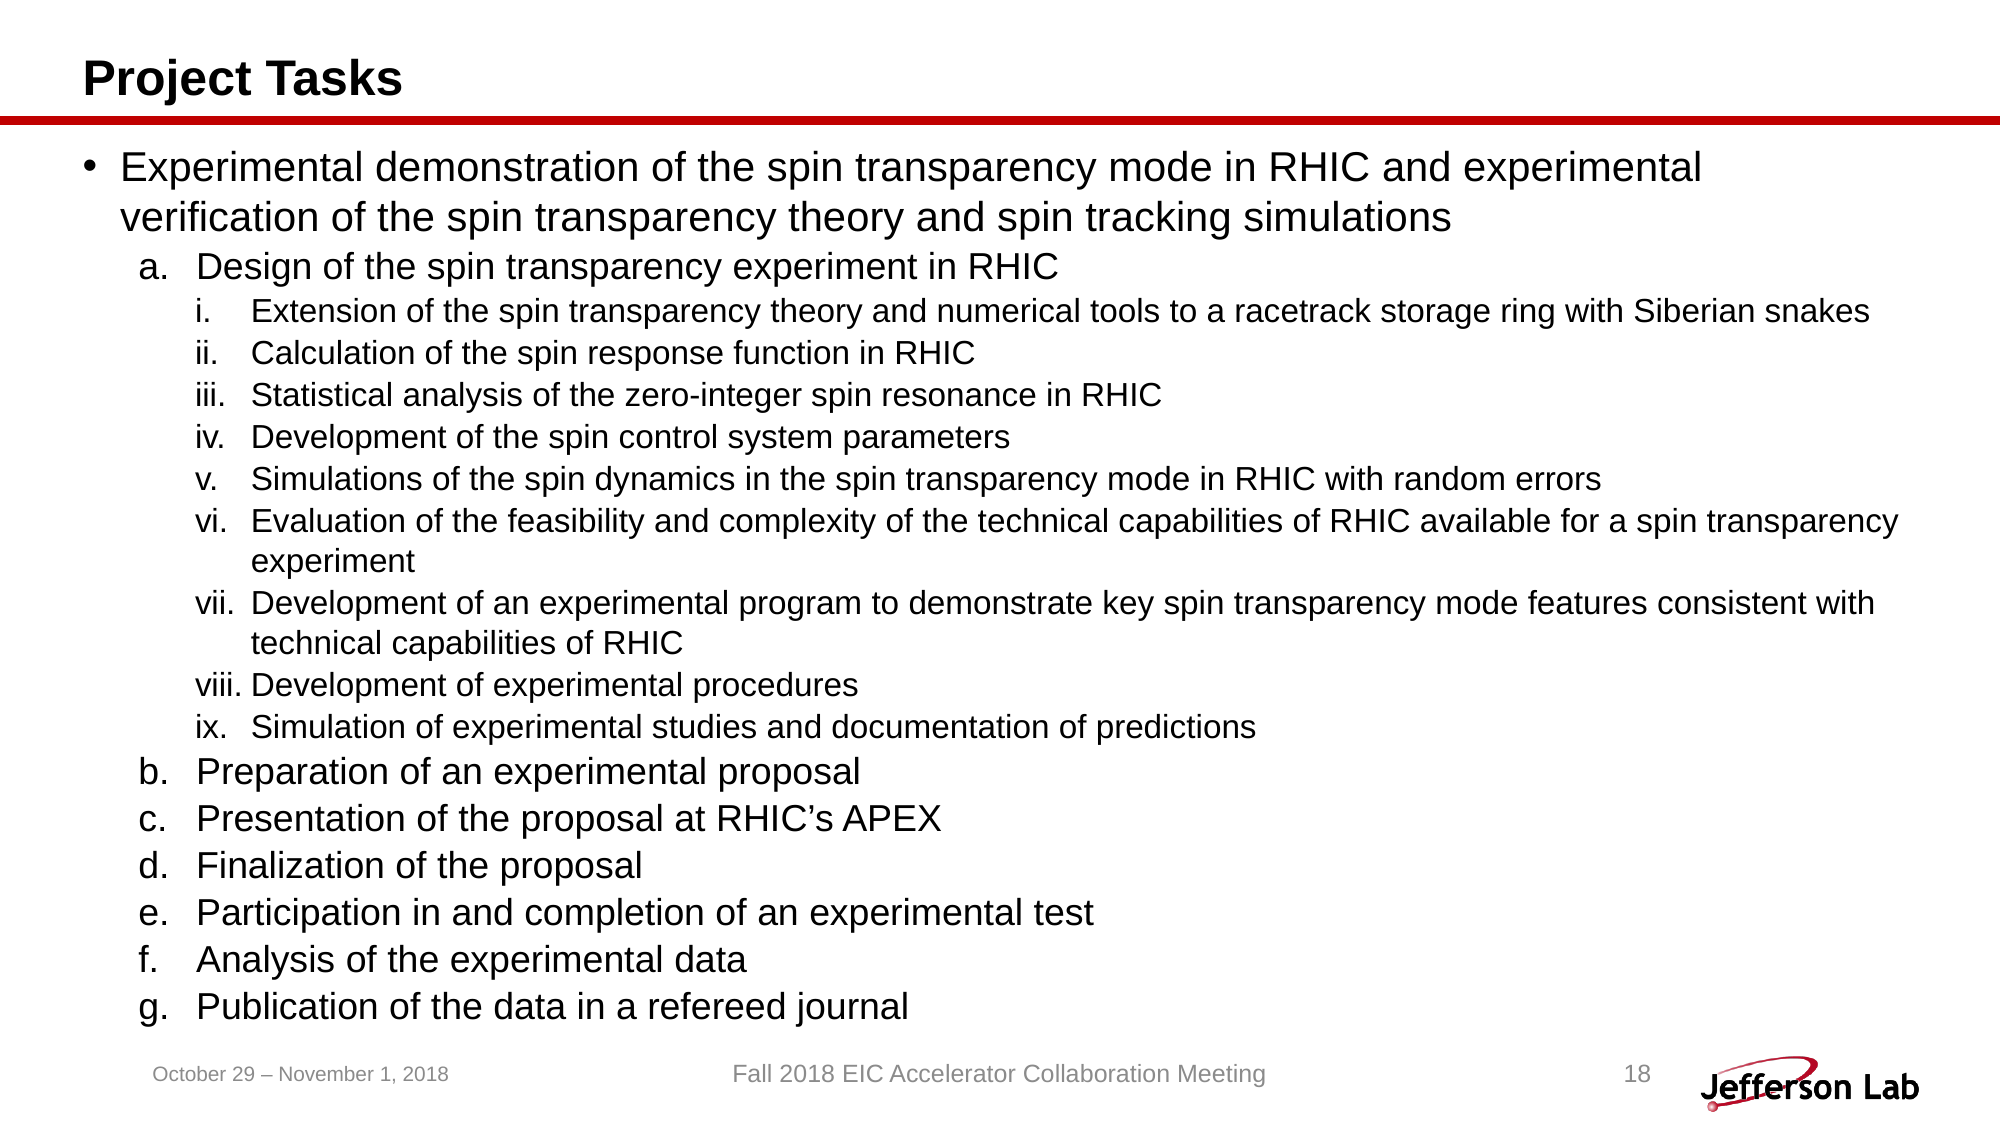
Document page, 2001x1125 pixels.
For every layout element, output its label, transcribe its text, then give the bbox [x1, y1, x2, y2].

footer Fall 2018 EIC Accelerator Collaboration Meeting [662, 1042, 1338, 1103]
slide_number 18 [1412, 1042, 1863, 1103]
picture [1698, 1047, 1933, 1124]
list Experimental demonstration of the spin transparency mode in RHIC and experimental verification of the spin transparency theory and spin tracking simulations Design of the spin transparency experiment in RHIC Extension of the spin transparency theory and numerical tools to a racetrack storage ring with Siberian snakes Calculation of the spin response function in RHIC Statistical analysis of the zero-integer spin resonance in RHIC Development of the spin control system parameters Simulations of the spin dynamics in the spin transparency mode in RHIC with random errors Evaluation of the feasibility and complexity of the technical capabilities of RHIC available for a spin transparency experiment Development of an experimental program to demonstrate key spin transparency mode features consistent with technical capabilities of RHIC Development of experimental procedures Simulation of experimental studies and documentation of predictions Preparation of an experimental proposal Presentation of the proposal at RHIC’s APEX Finalization of the proposal Participation in and completion of an experimental test Analysis of the experimental data Publication of the data in a refereed journal [67, 132, 1919, 1035]
title Project Tasks [67, 39, 1919, 120]
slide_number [137, 1042, 588, 1103]
